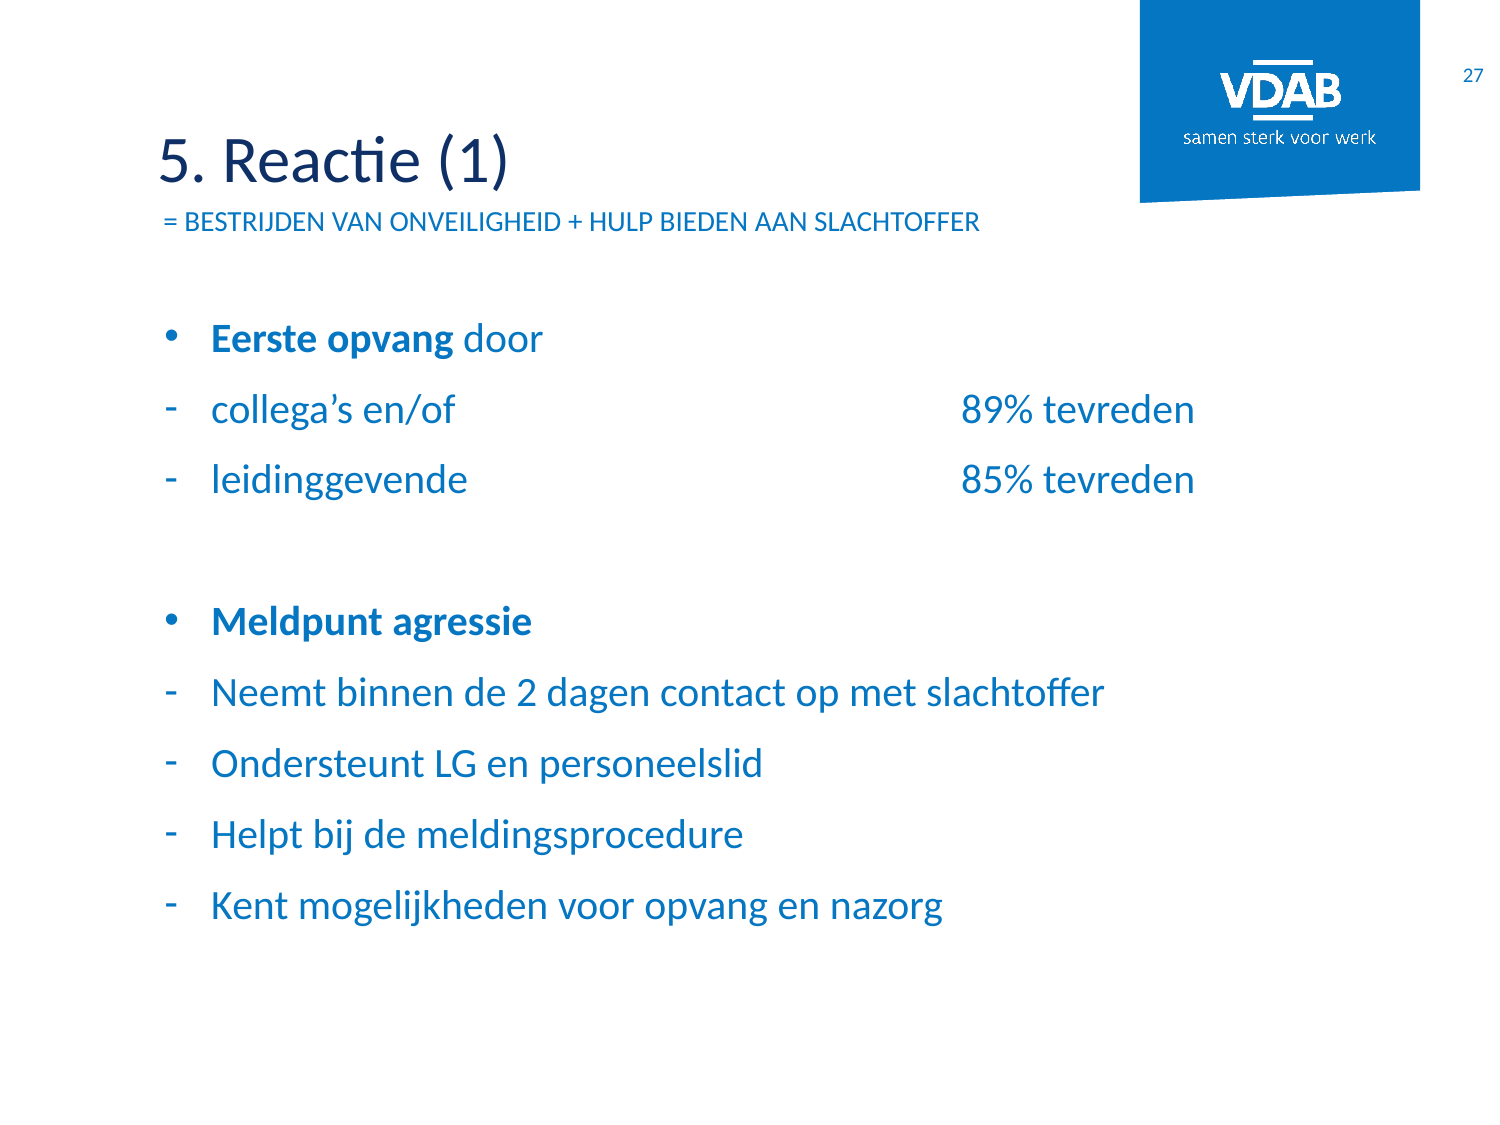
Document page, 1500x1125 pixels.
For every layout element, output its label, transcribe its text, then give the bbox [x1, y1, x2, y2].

picture [1184, 60, 1376, 144]
list = bestrijden van onveiligheid + hulp bieden aan slachtoffer [163, 202, 1103, 238]
list Eerste opvang door collega’s en/of 89% tevreden leidinggevende 85% tevreden Meldpunt agressie Neemt binnen de 2 dagen contact op met slachtoffer Ondersteunt LG en personeelslid Helpt bij de meldingsprocedure Kent mogelijkheden voor opvang en nazorg [164, 310, 1332, 846]
title 5. Reactie (1) [157, 125, 1097, 196]
slide_number 27 [1430, 45, 1484, 102]
